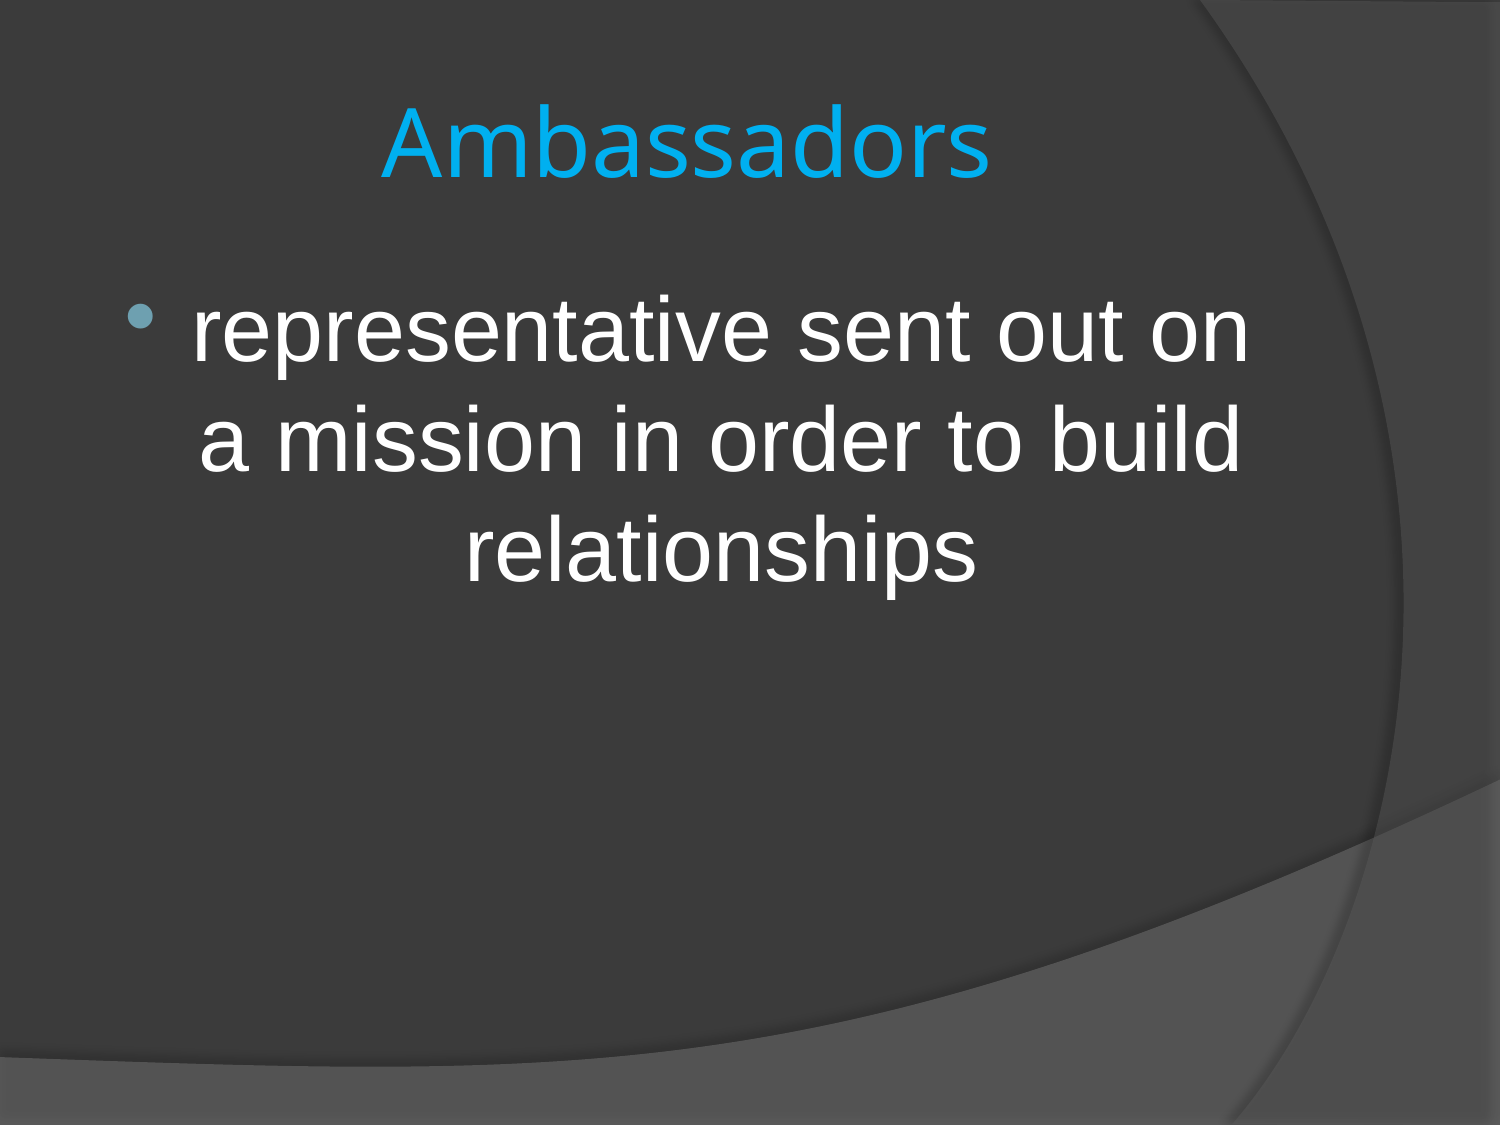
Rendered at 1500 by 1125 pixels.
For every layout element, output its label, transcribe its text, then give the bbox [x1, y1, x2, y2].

list representative sent out on a mission in order to build relationships [75, 262, 1300, 1005]
title Ambassadors [75, 45, 1300, 233]
